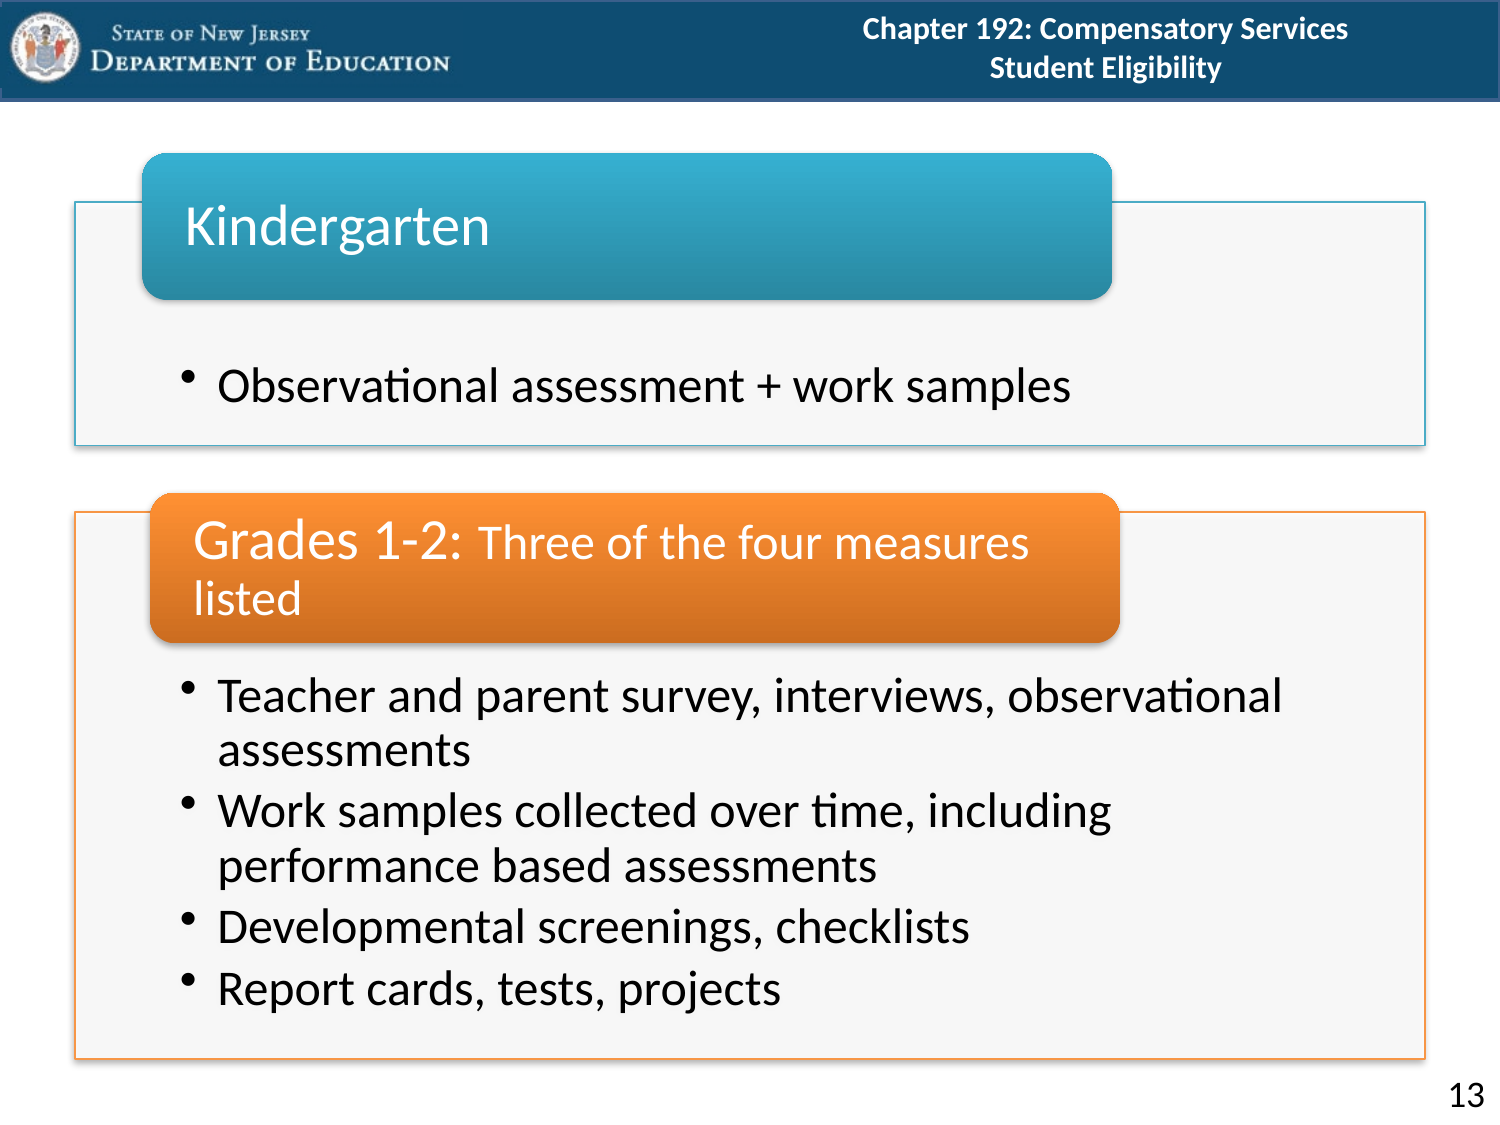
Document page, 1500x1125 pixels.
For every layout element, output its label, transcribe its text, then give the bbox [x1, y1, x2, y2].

picture [0, 7, 463, 88]
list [74, 149, 1426, 1063]
title Chapter 192: Compensatory Services Student Eligibility [712, 0, 1500, 93]
